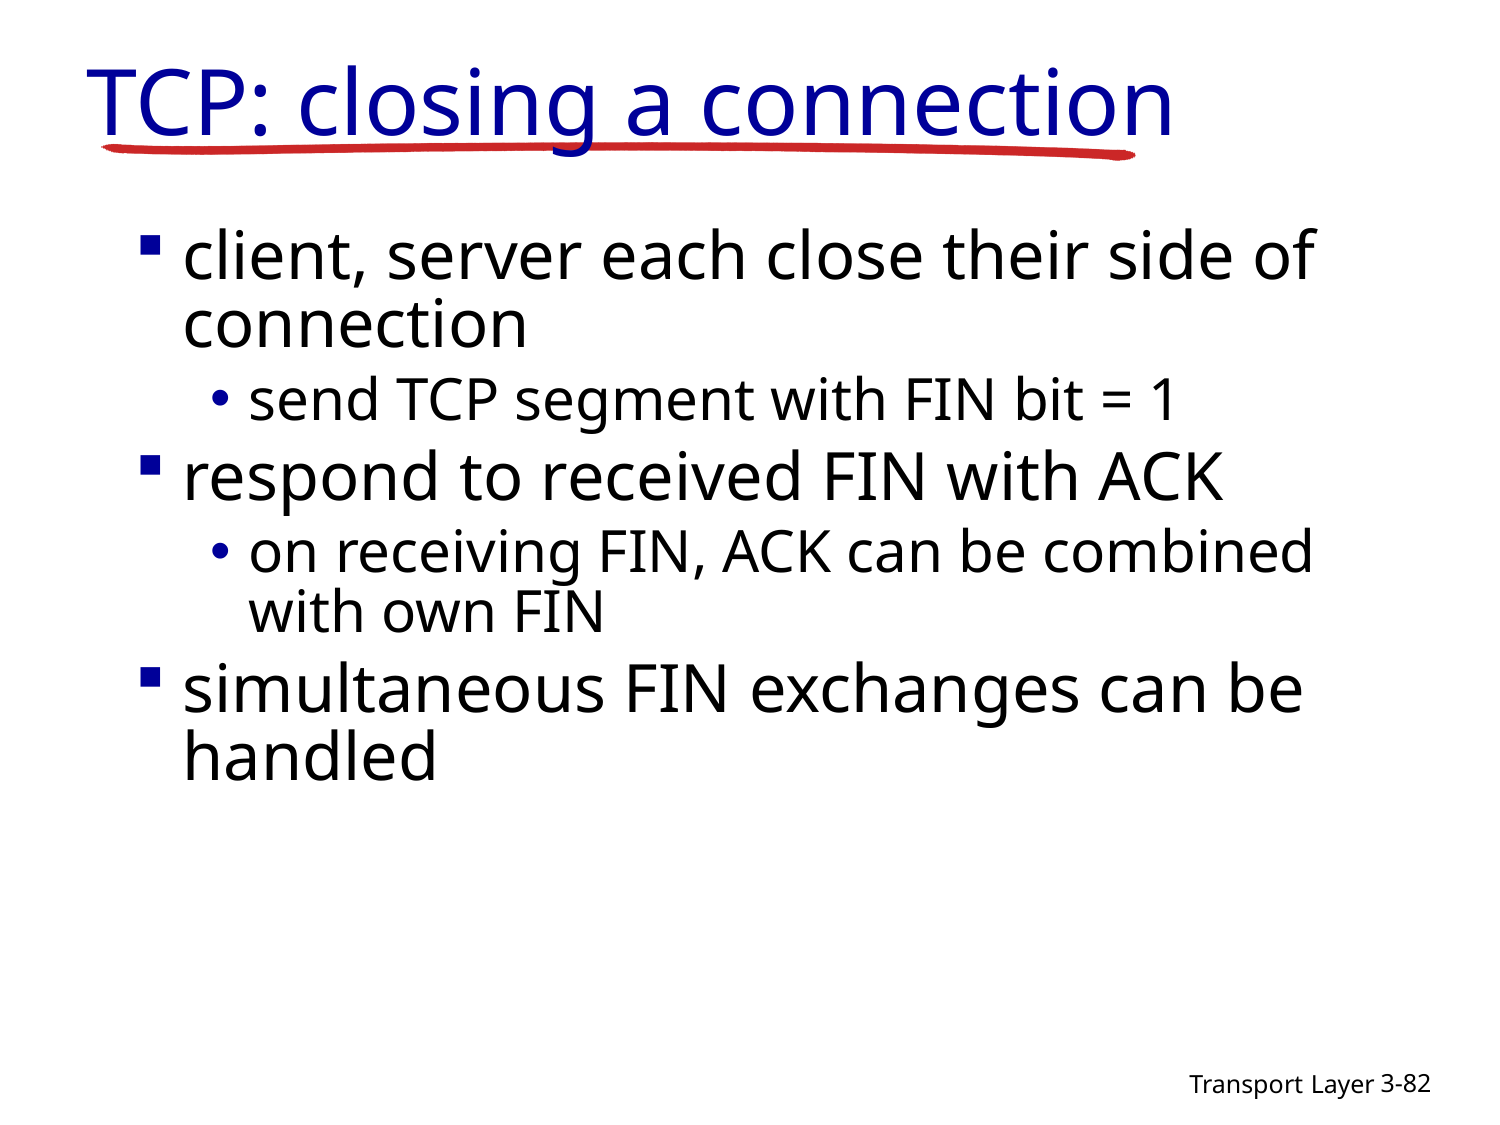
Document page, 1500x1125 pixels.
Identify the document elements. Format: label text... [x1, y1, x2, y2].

list client, server each close their side of connection send TCP segment with FIN bit = 1 respond to received FIN with ACK on receiving FIN, ACK can be combined with own FIN simultaneous FIN exchanges can be handled [120, 217, 1382, 981]
title TCP: closing a connection [71, 39, 1347, 159]
footer Transport Layer [914, 1057, 1390, 1105]
slide_number 3-82 [1365, 1060, 1477, 1106]
picture [97, 137, 1148, 167]
